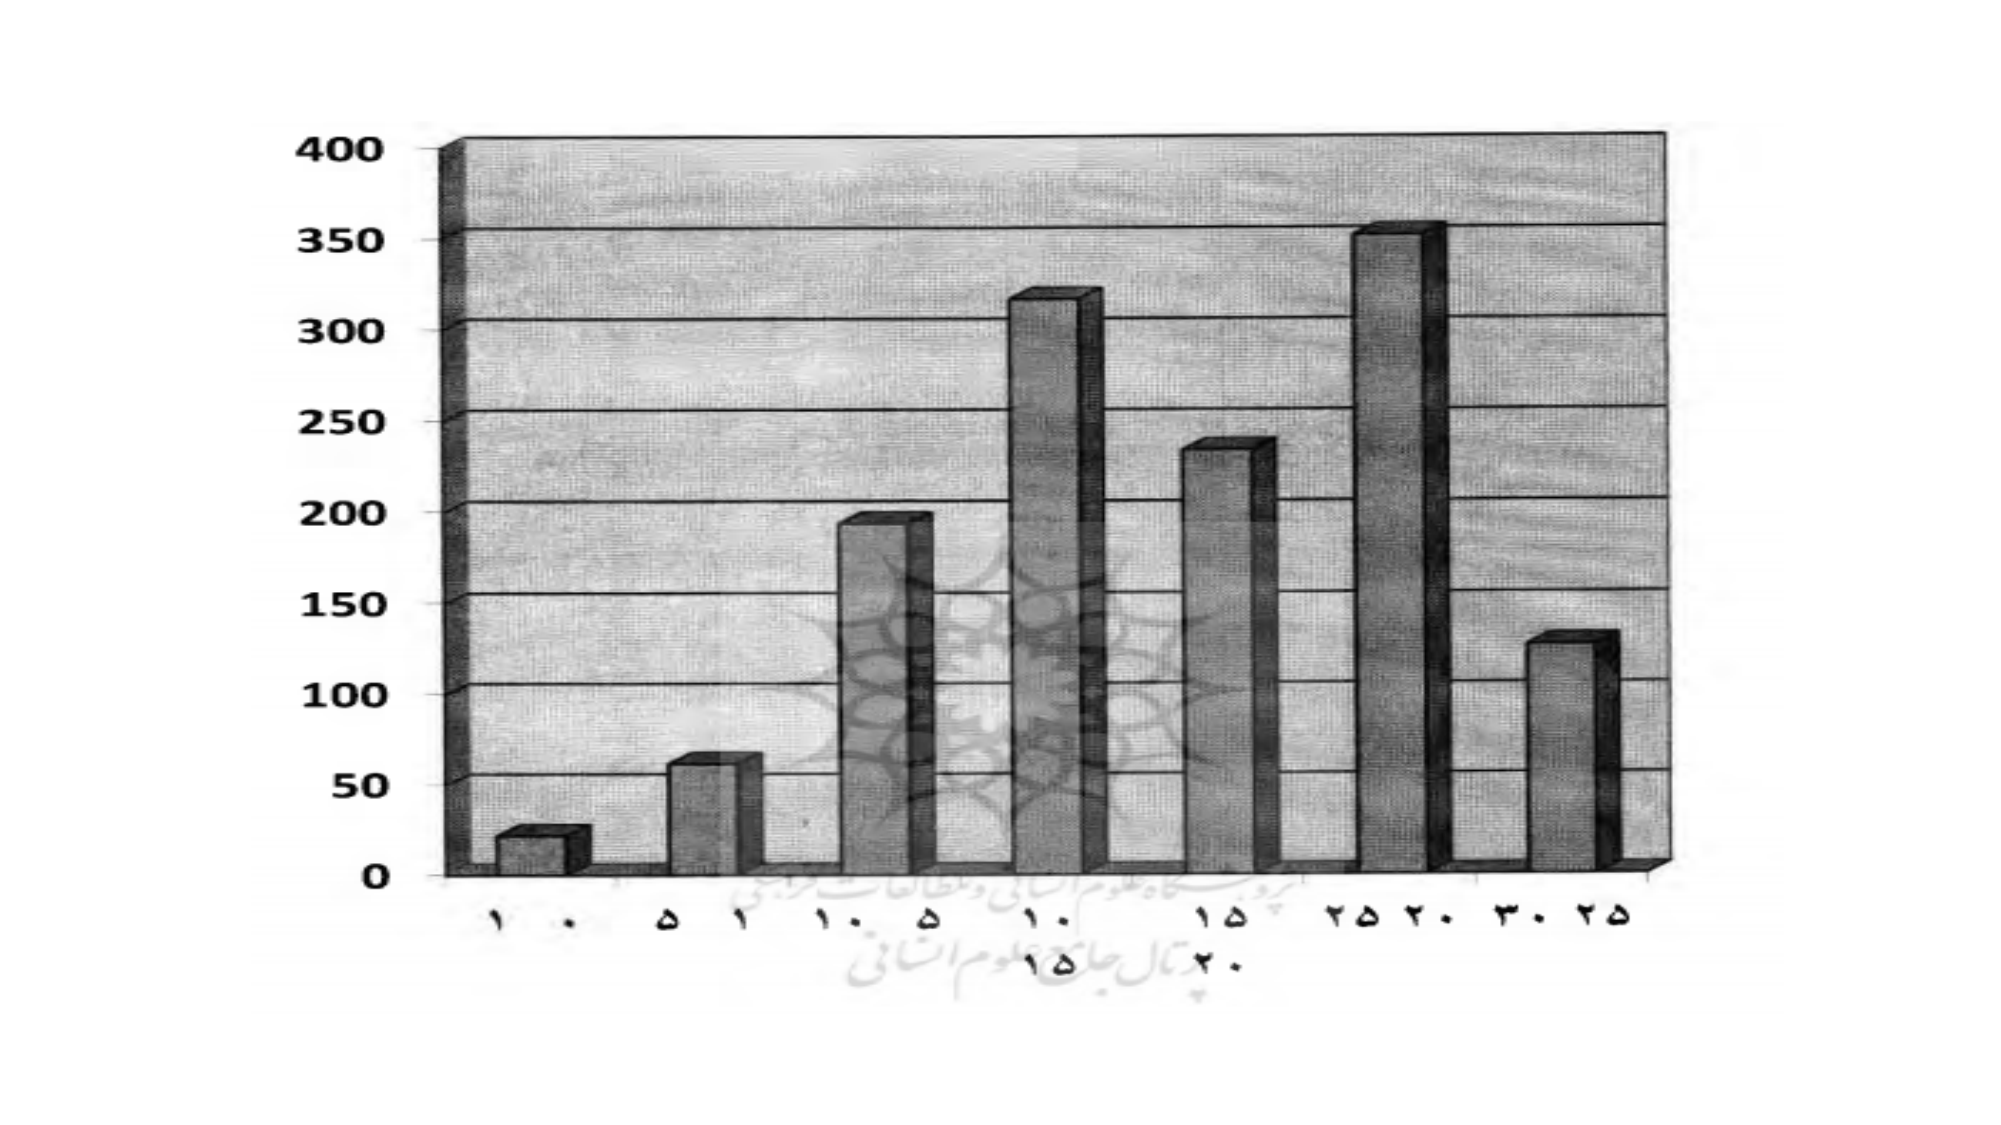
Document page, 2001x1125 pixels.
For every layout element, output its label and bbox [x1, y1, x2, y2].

list [251, 121, 1784, 1014]
